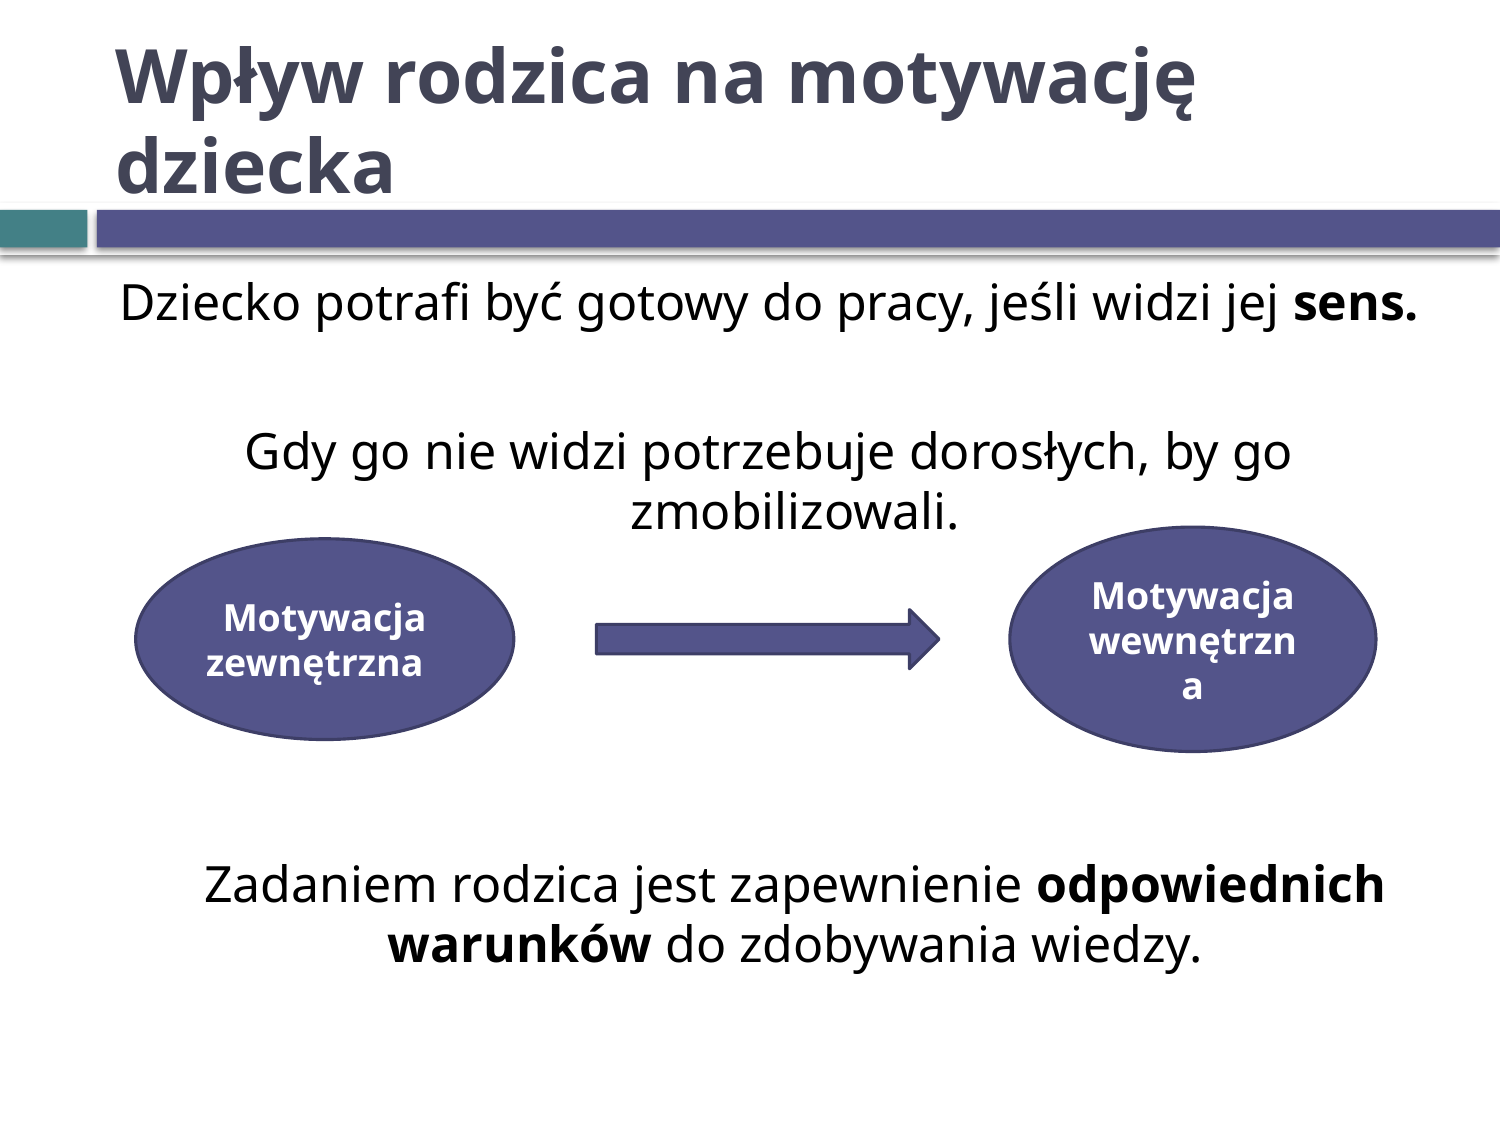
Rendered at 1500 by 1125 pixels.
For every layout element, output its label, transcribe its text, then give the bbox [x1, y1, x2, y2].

text_box Motywacja zewnętrzna [134, 537, 516, 742]
list Dziecko potrafi być gotowy do pracy, jeśli widzi jej sens. Gdy go nie widzi potrzebuje dorosłych, by go zmobilizowali. Zadaniem rodzica jest zapewnienie odpowiednich warunków do zdobywania wiedzy. [100, 262, 1439, 1001]
title Wpływ rodzica na motywację dziecka [100, 37, 1439, 201]
text_box [594, 608, 941, 671]
text_box Motywacja wewnętrzna [1008, 525, 1378, 754]
